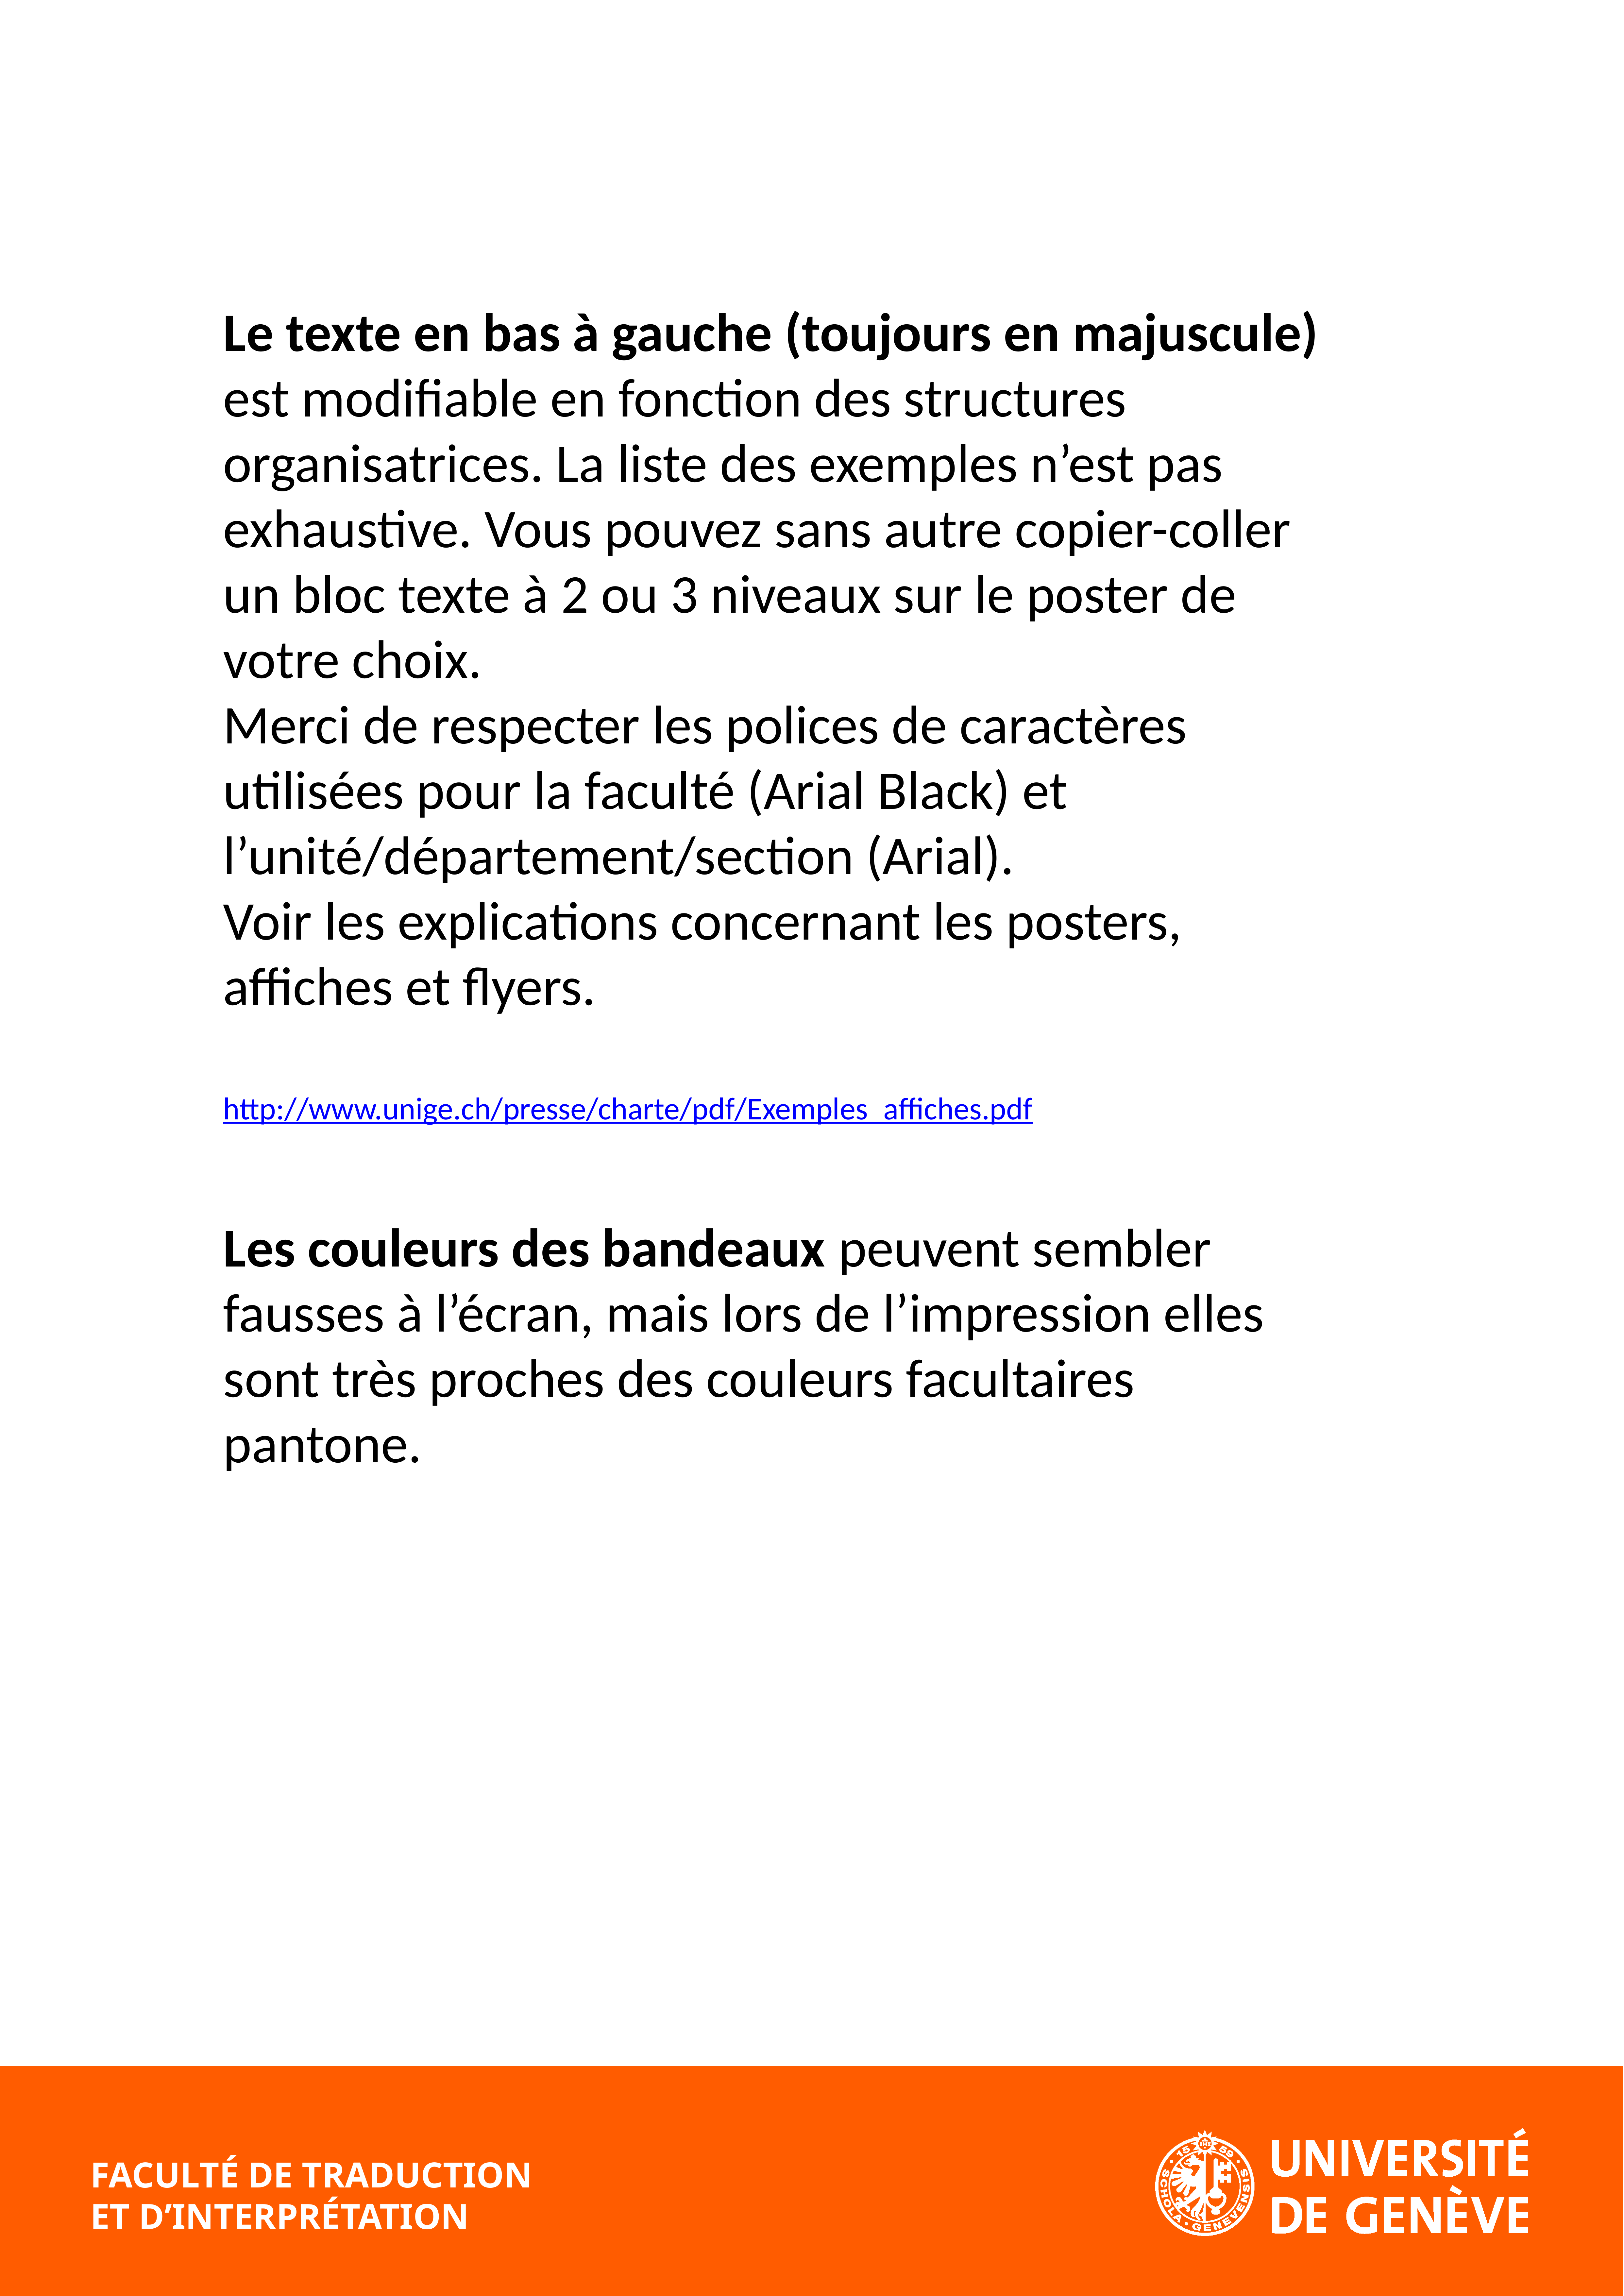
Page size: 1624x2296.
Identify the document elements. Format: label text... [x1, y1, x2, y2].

text_box FACULTÉ DE TRADUCTION ET D’INTERPRÉTATION [85, 2150, 893, 2239]
picture [1131, 2107, 1561, 2262]
text_box Le texte en bas à gauche (toujours en majuscule) est modifiable en fonction des structures organisatrices. La liste des exemples n’est pas exhaustive. Vous pouvez sans autre copier-coller un bloc texte à 2 ou 3 niveaux sur le poster de votre choix. Merci de respecter les polices de caractères utilisées pour la faculté (Arial Black) et l’unité/département/section (Arial). Voir les explications concernant les posters, affiches et flyers. http://www.unige.ch/presse/charte/pdf/Exemples_affiches.pdf Les couleurs des bandeaux peuvent sembler fausses à l’écran, mais lors de l’impression elles sont très proches des couleurs facultaires pantone. [218, 294, 1346, 1476]
text_box [0, 2066, 1623, 2296]
